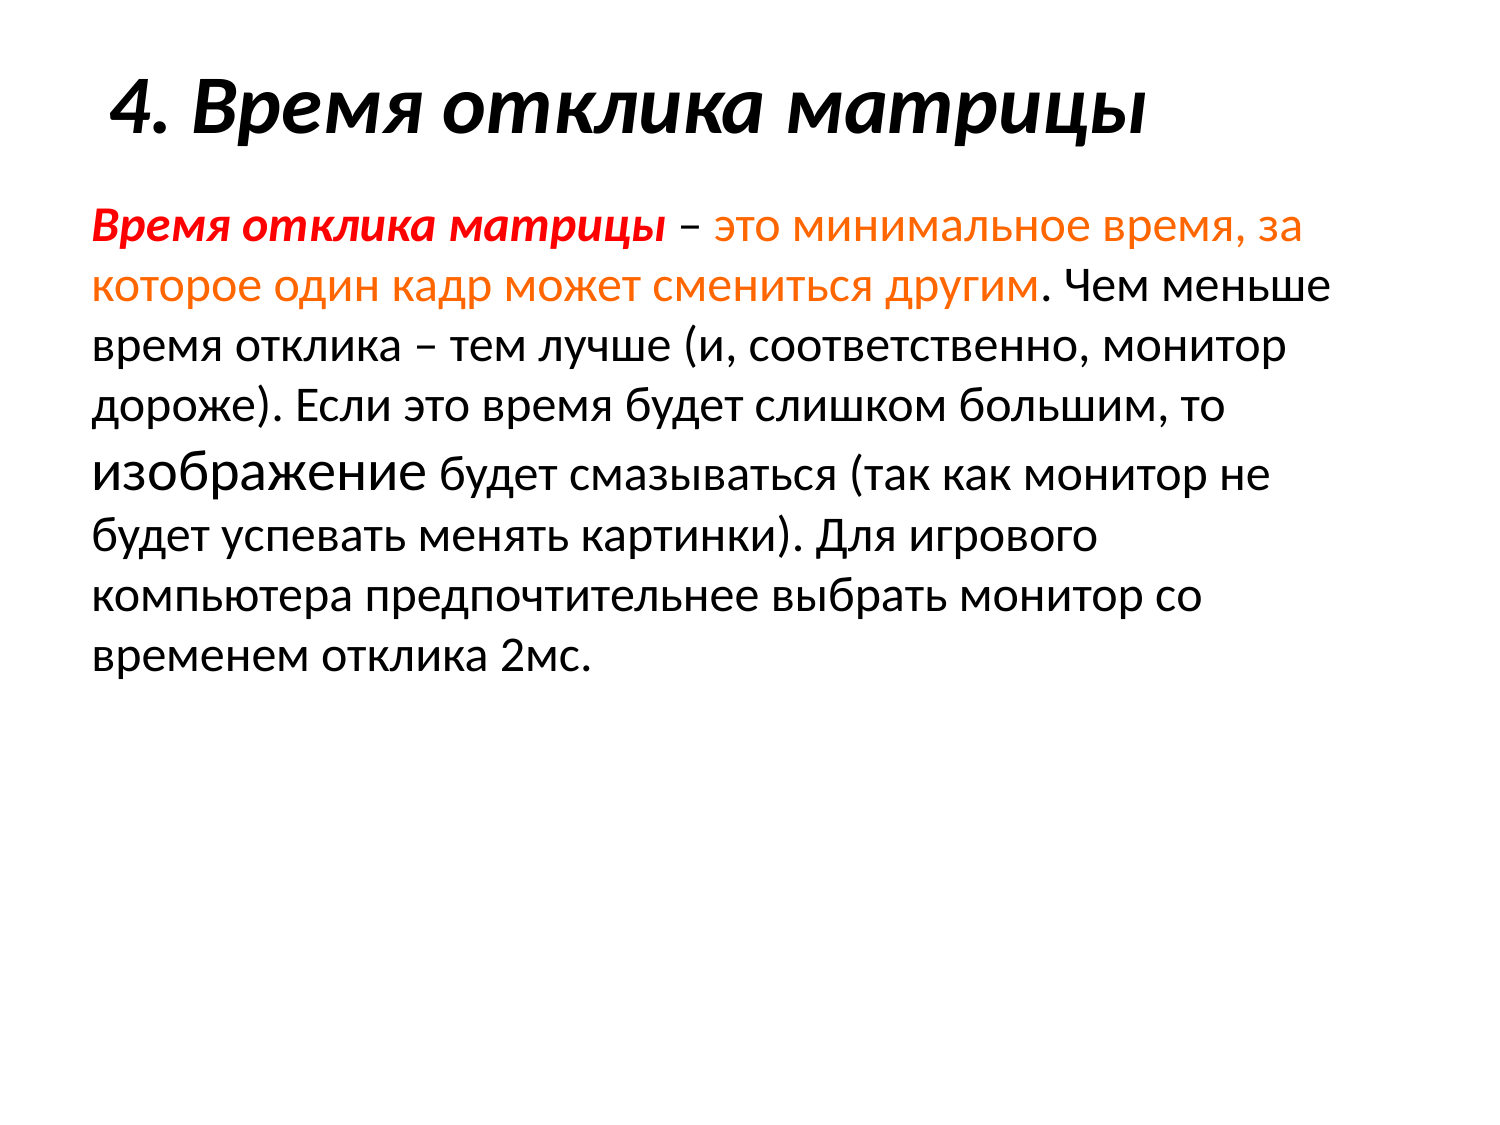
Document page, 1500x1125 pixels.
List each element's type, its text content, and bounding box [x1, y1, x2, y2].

text_box 4. Время отклика матрицы [93, 42, 1165, 158]
text_box Время отклика матрицы – это минимальное время, за которое один кадр может смениться другим. Чем меньше время отклика – тем лучше (и, соответственно, монитор дороже). Если это время будет слишком большим, то изображение будет смазываться (так как монитор не будет успевать менять картинки). Для игрового компьютера предпочтительнее выбрать монитор со временем отклика 2мс. [76, 184, 1376, 690]
